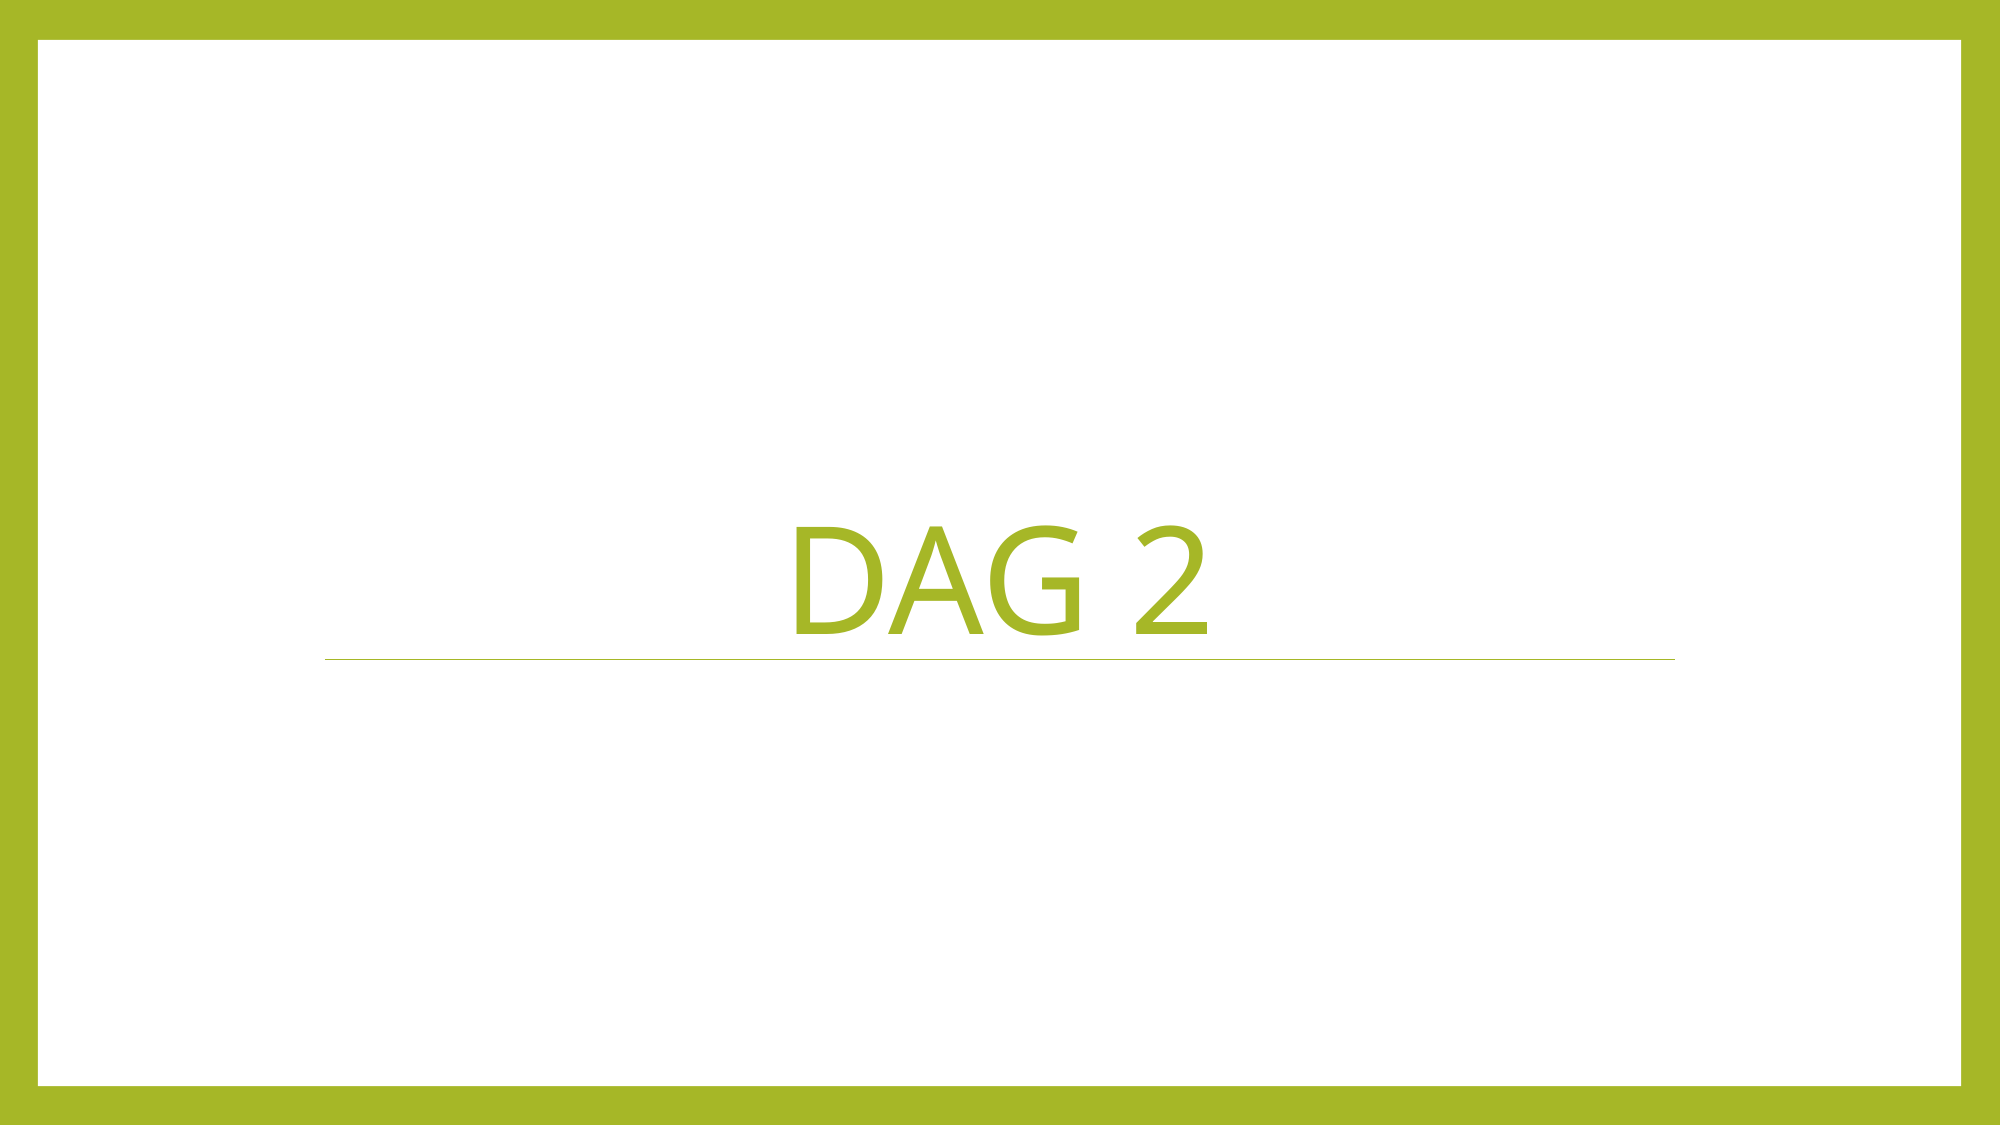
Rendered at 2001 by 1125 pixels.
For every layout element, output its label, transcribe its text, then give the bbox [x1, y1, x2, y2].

title Dag 2 [181, 192, 1817, 673]
